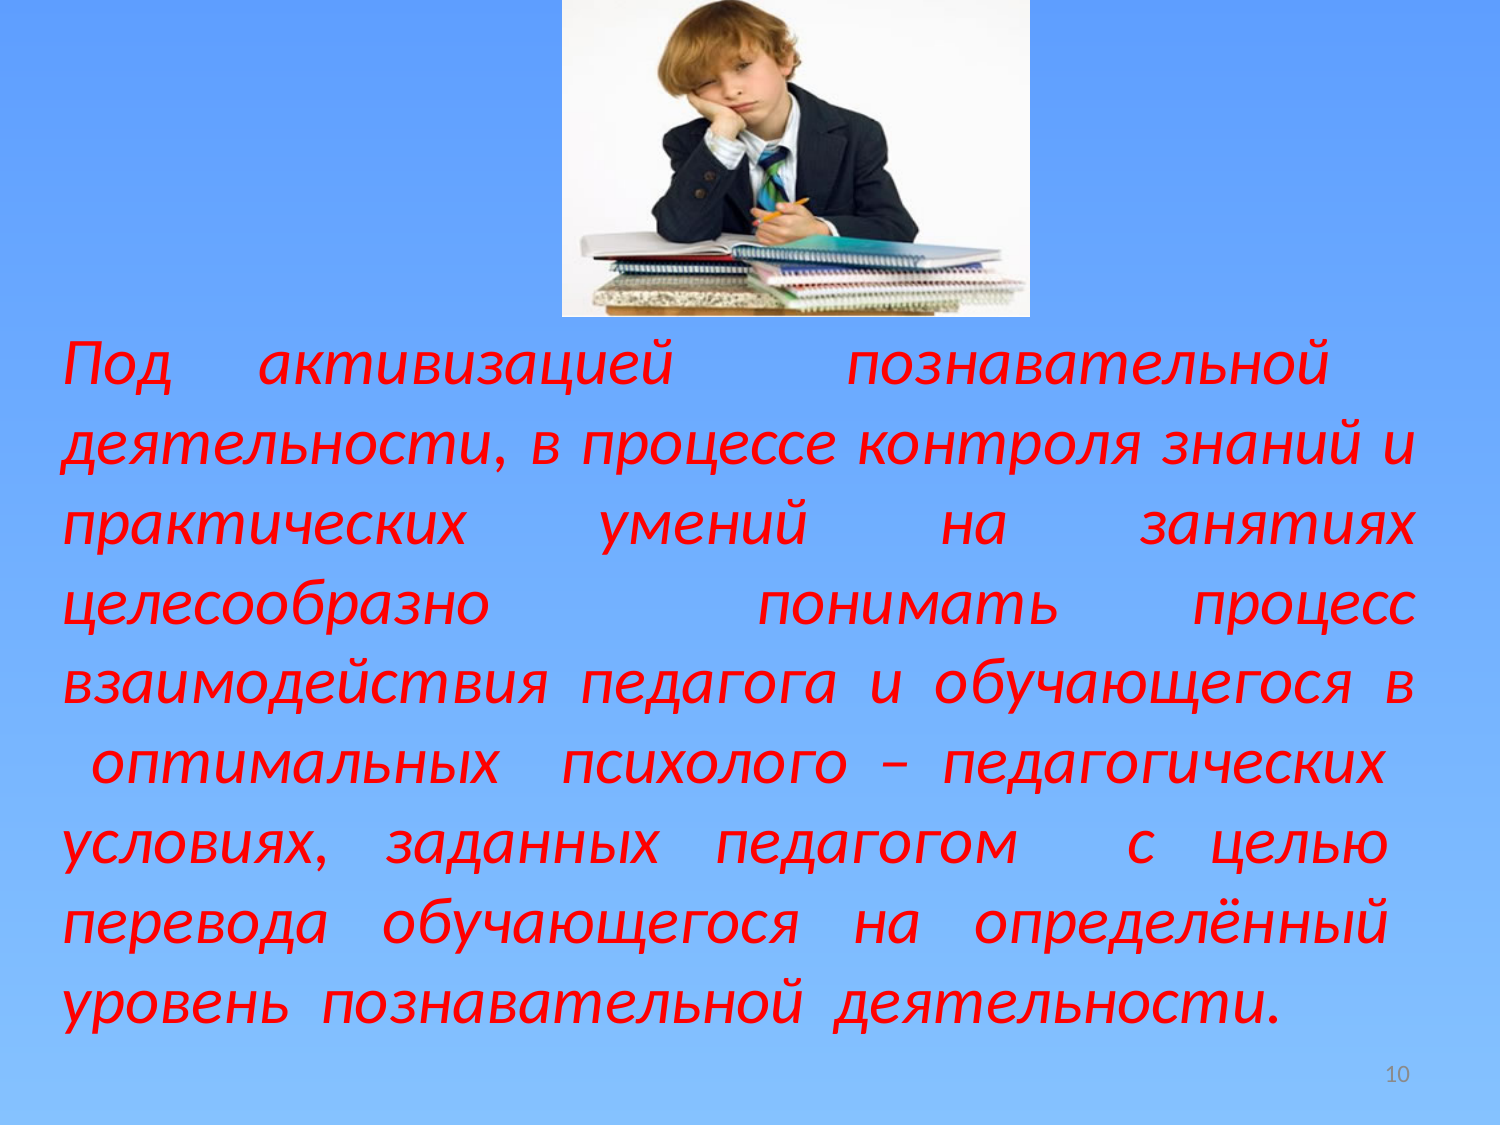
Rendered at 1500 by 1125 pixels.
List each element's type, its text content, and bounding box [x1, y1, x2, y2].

text_box Под активизацией познавательной деятельности, в процессе контроля знаний и практических умений на занятиях целесообразно понимать процесс взаимодействия педагога и обучающегося в оптимальных психолого – педагогических условиях, заданных педагогом с целью перевода обучающегося на определённый уровень познавательной деятельности. [46, 70, 1433, 1105]
picture [561, 0, 1031, 317]
